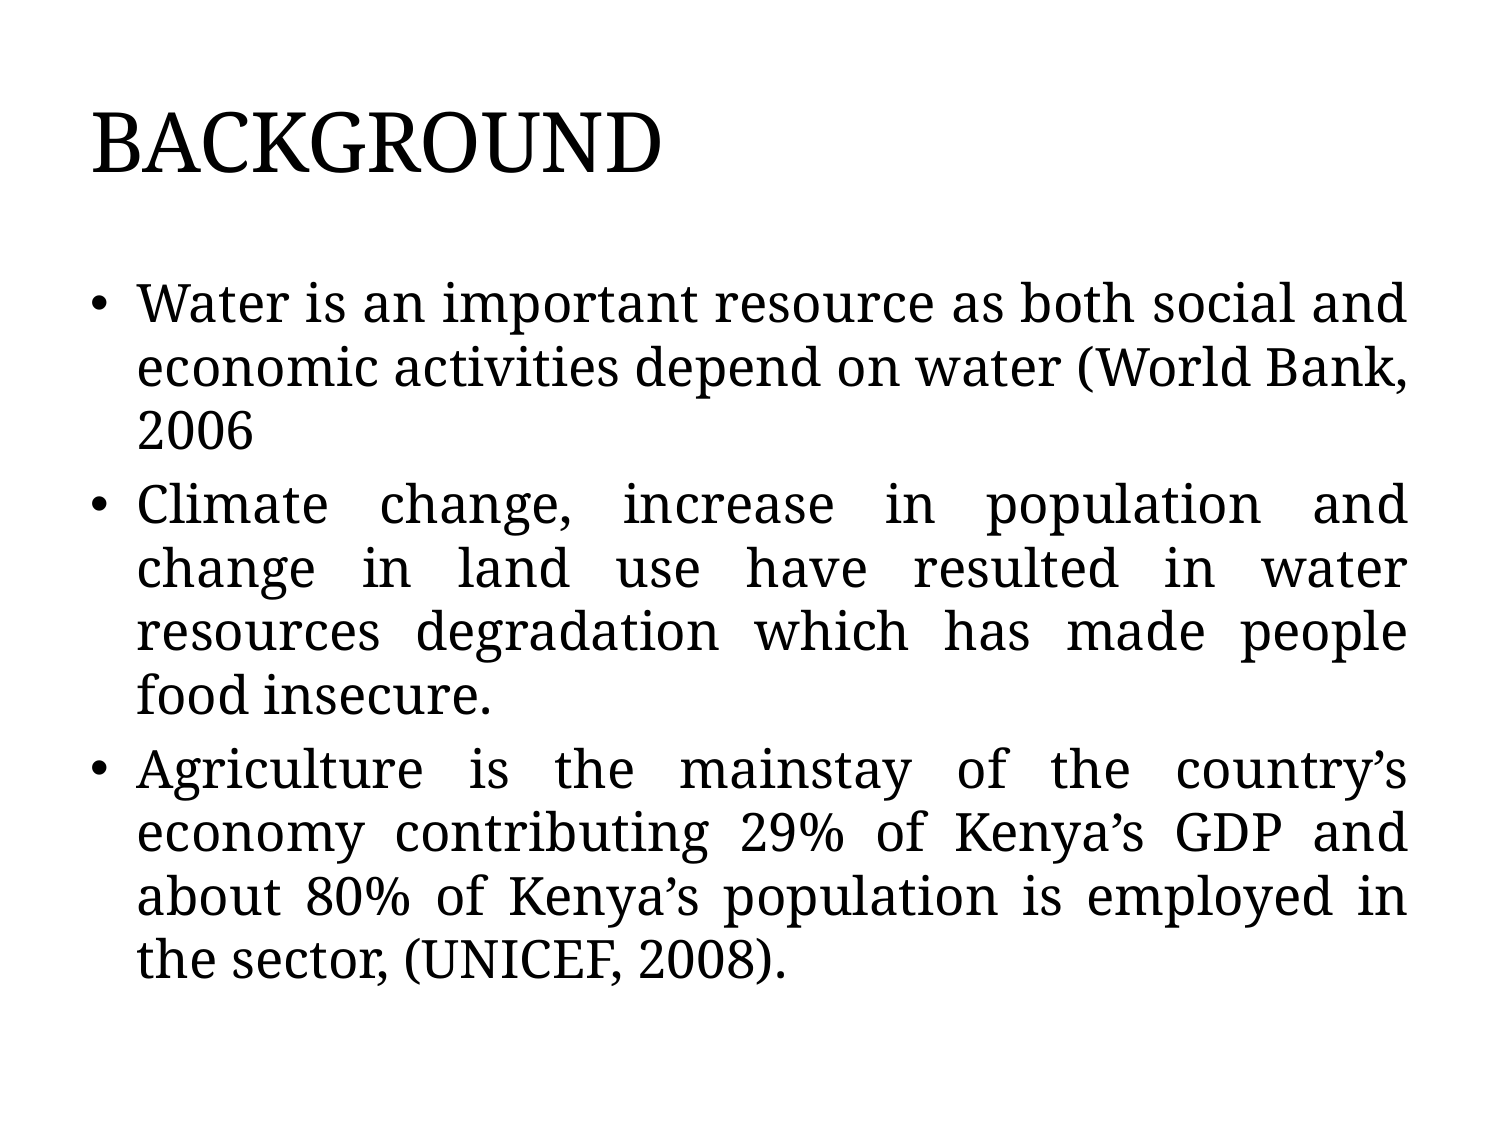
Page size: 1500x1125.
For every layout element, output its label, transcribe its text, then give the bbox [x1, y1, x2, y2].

title BACKGROUND [75, 45, 1425, 233]
list Water is an important resource as both social and economic activities depend on water (World Bank, 2006 Climate change, increase in population and change in land use have resulted in water resources degradation which has made people food insecure. Agriculture is the mainstay of the country’s economy contributing 29% of Kenya’s GDP and about 80% of Kenya’s population is employed in the sector, (UNICEF, 2008). [75, 262, 1425, 1005]
